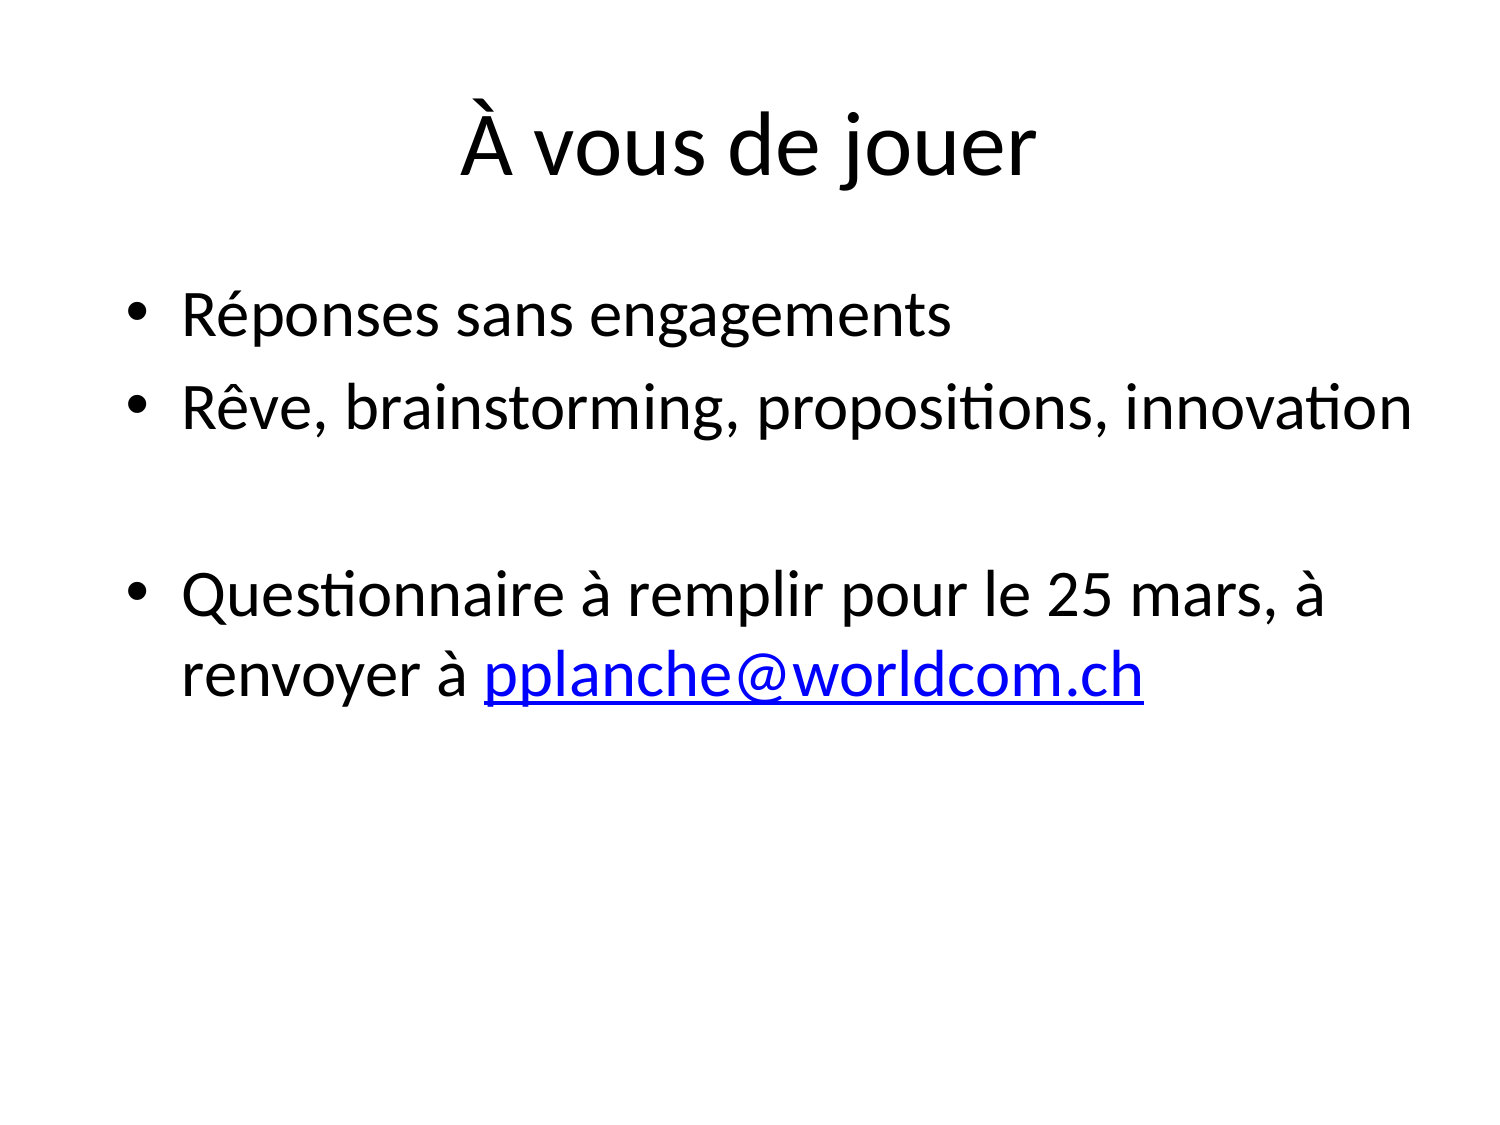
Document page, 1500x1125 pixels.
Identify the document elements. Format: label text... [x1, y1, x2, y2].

title À vous de jouer [75, 45, 1425, 233]
list Réponses sans engagements Rêve, brainstorming, propositions, innovation Questionnaire à remplir pour le 25 mars, à renvoyer à pplanche@worldcom.ch [110, 262, 1461, 1005]
